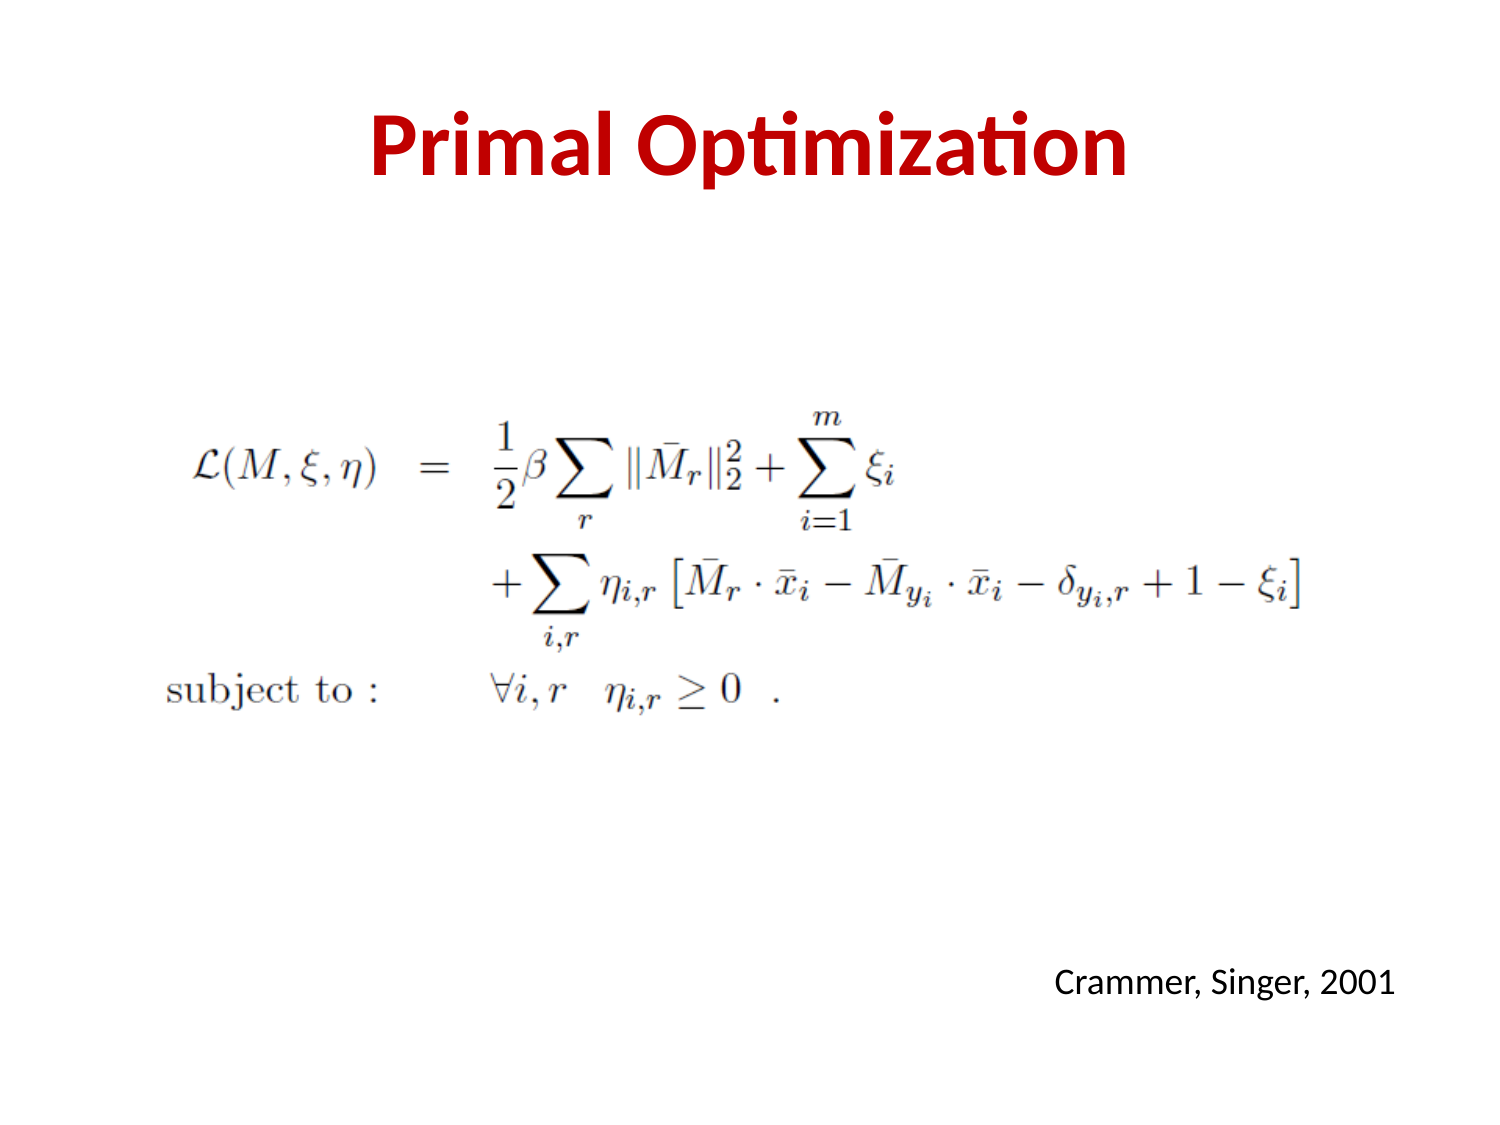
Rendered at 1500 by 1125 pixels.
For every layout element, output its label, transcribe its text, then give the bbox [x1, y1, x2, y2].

text_box Crammer, Singer, 2001 [1039, 949, 1411, 1010]
picture [152, 396, 1348, 729]
title Primal Optimization [75, 45, 1425, 233]
